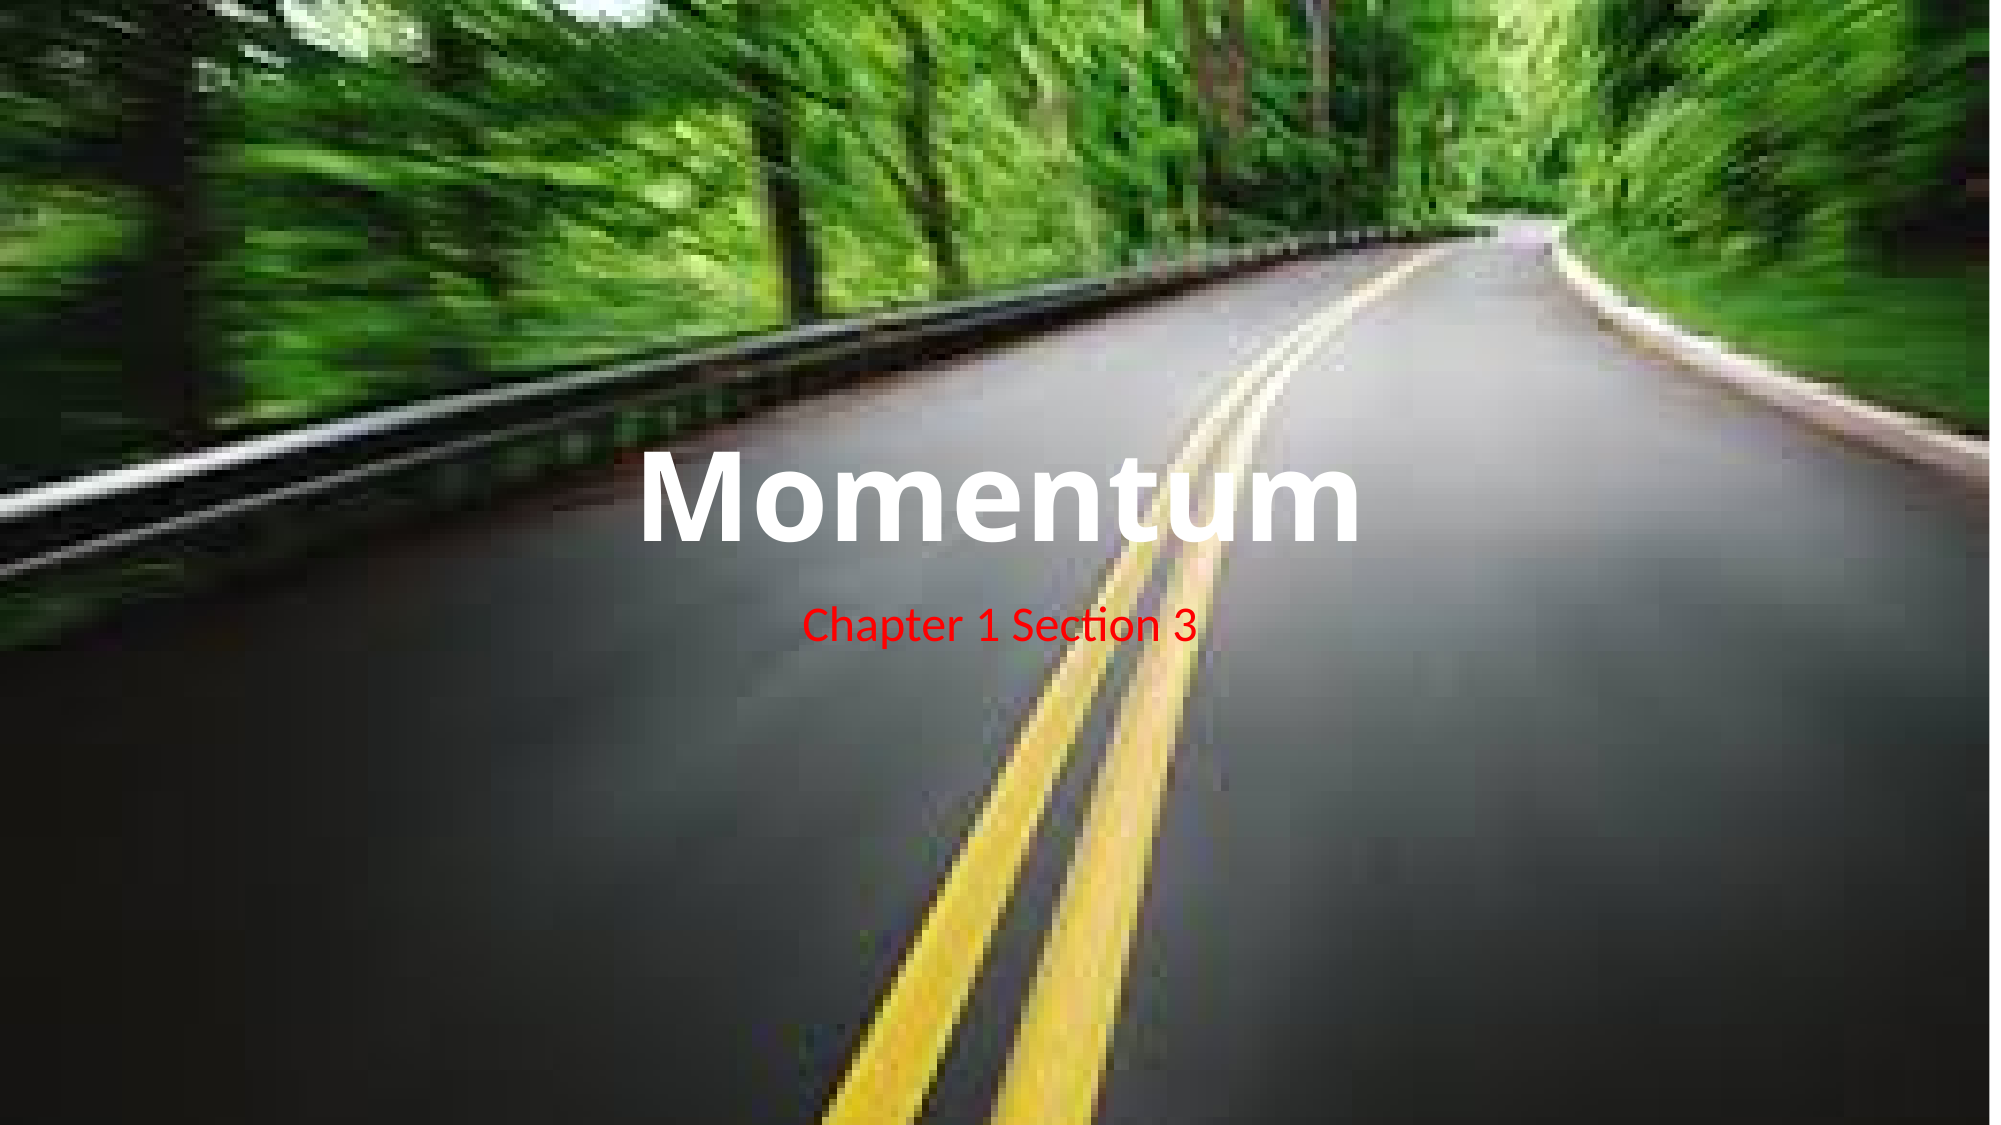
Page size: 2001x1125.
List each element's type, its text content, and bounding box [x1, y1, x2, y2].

title Momentum [249, 184, 1750, 576]
subtitle Chapter 1 Section 3 [249, 590, 1750, 863]
picture [0, 0, 1990, 1125]
